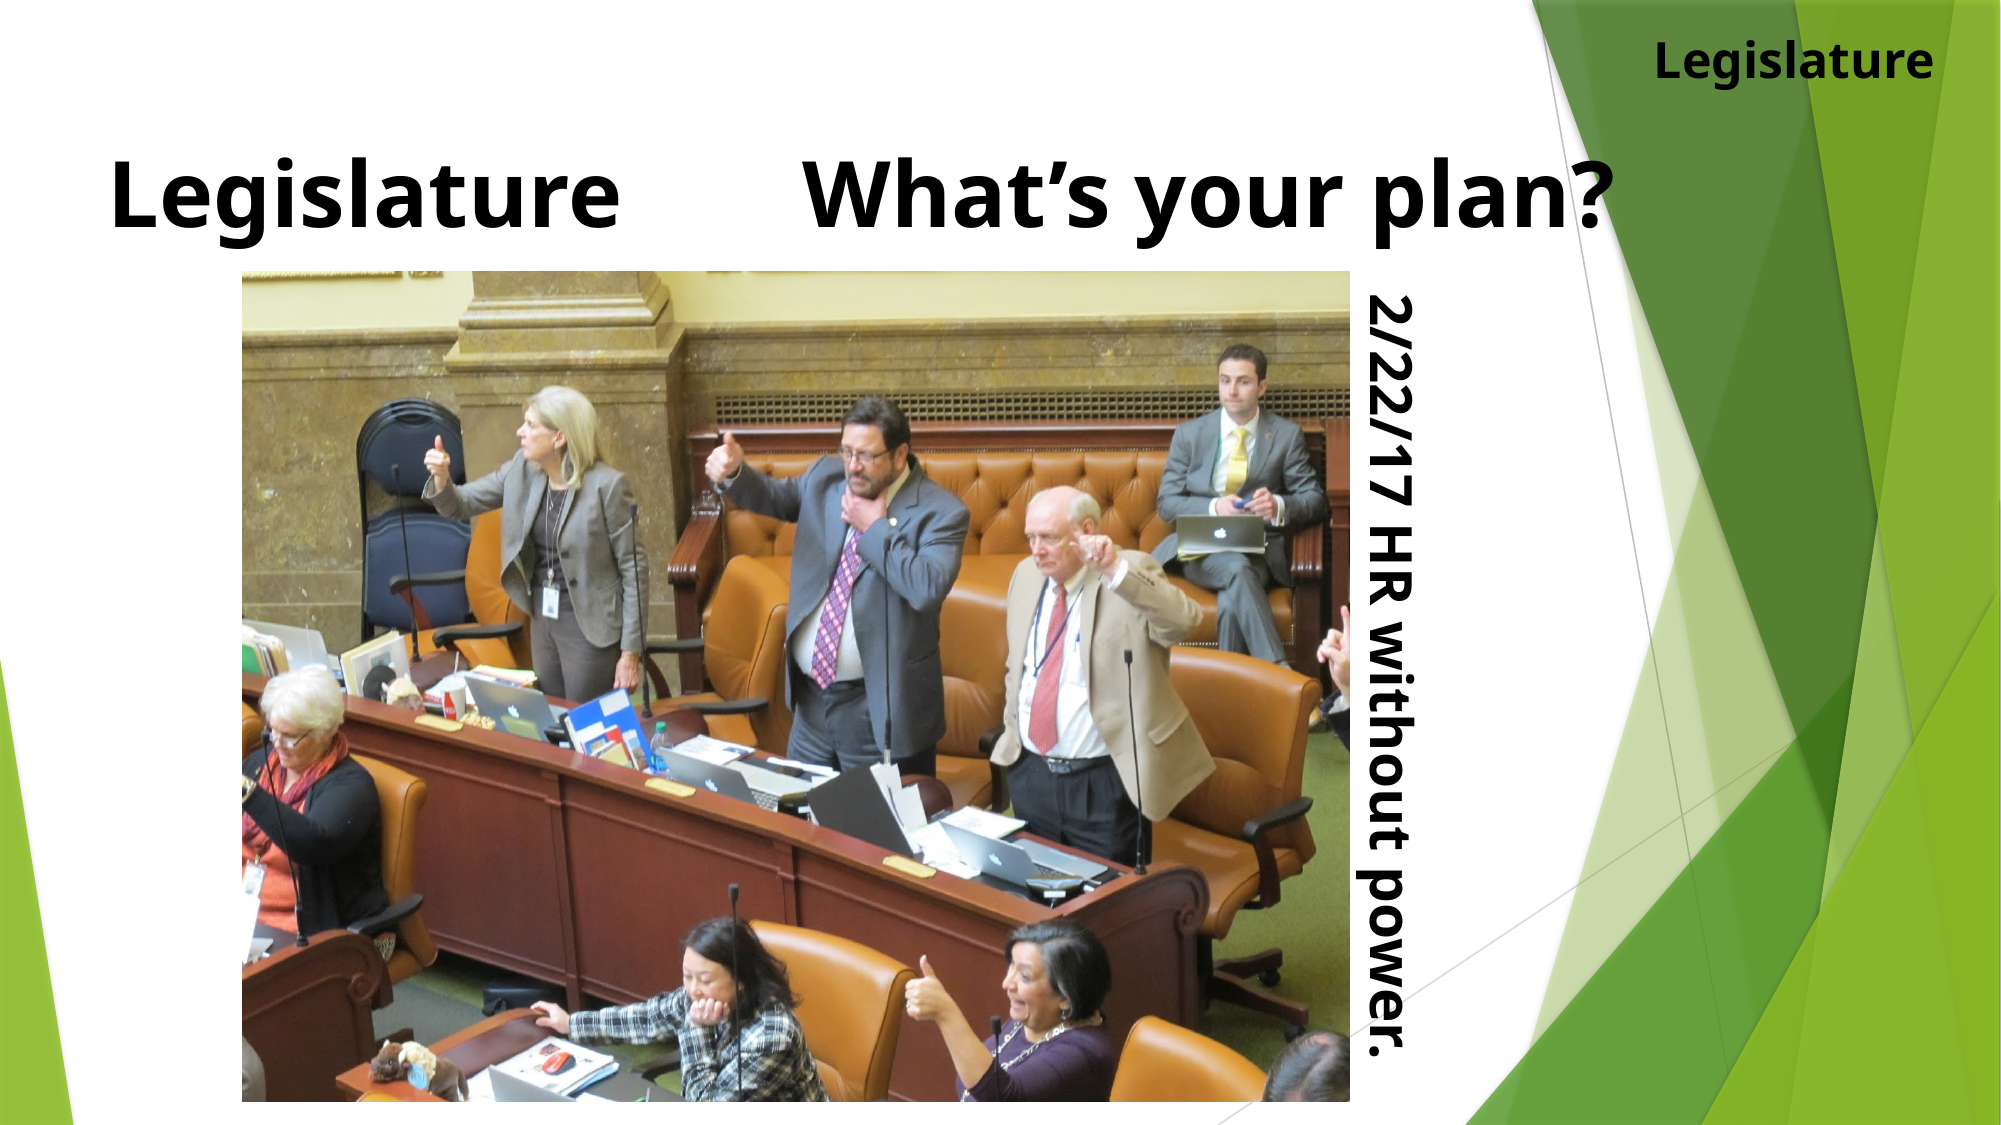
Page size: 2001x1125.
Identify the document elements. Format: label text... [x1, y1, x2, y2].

text_box Legislature What’s your plan? [93, 128, 1875, 254]
text_box Legislature [1639, 21, 2000, 96]
picture [241, 270, 1350, 1102]
text_box 2/22/17 HR without power. [1351, 271, 1437, 1098]
